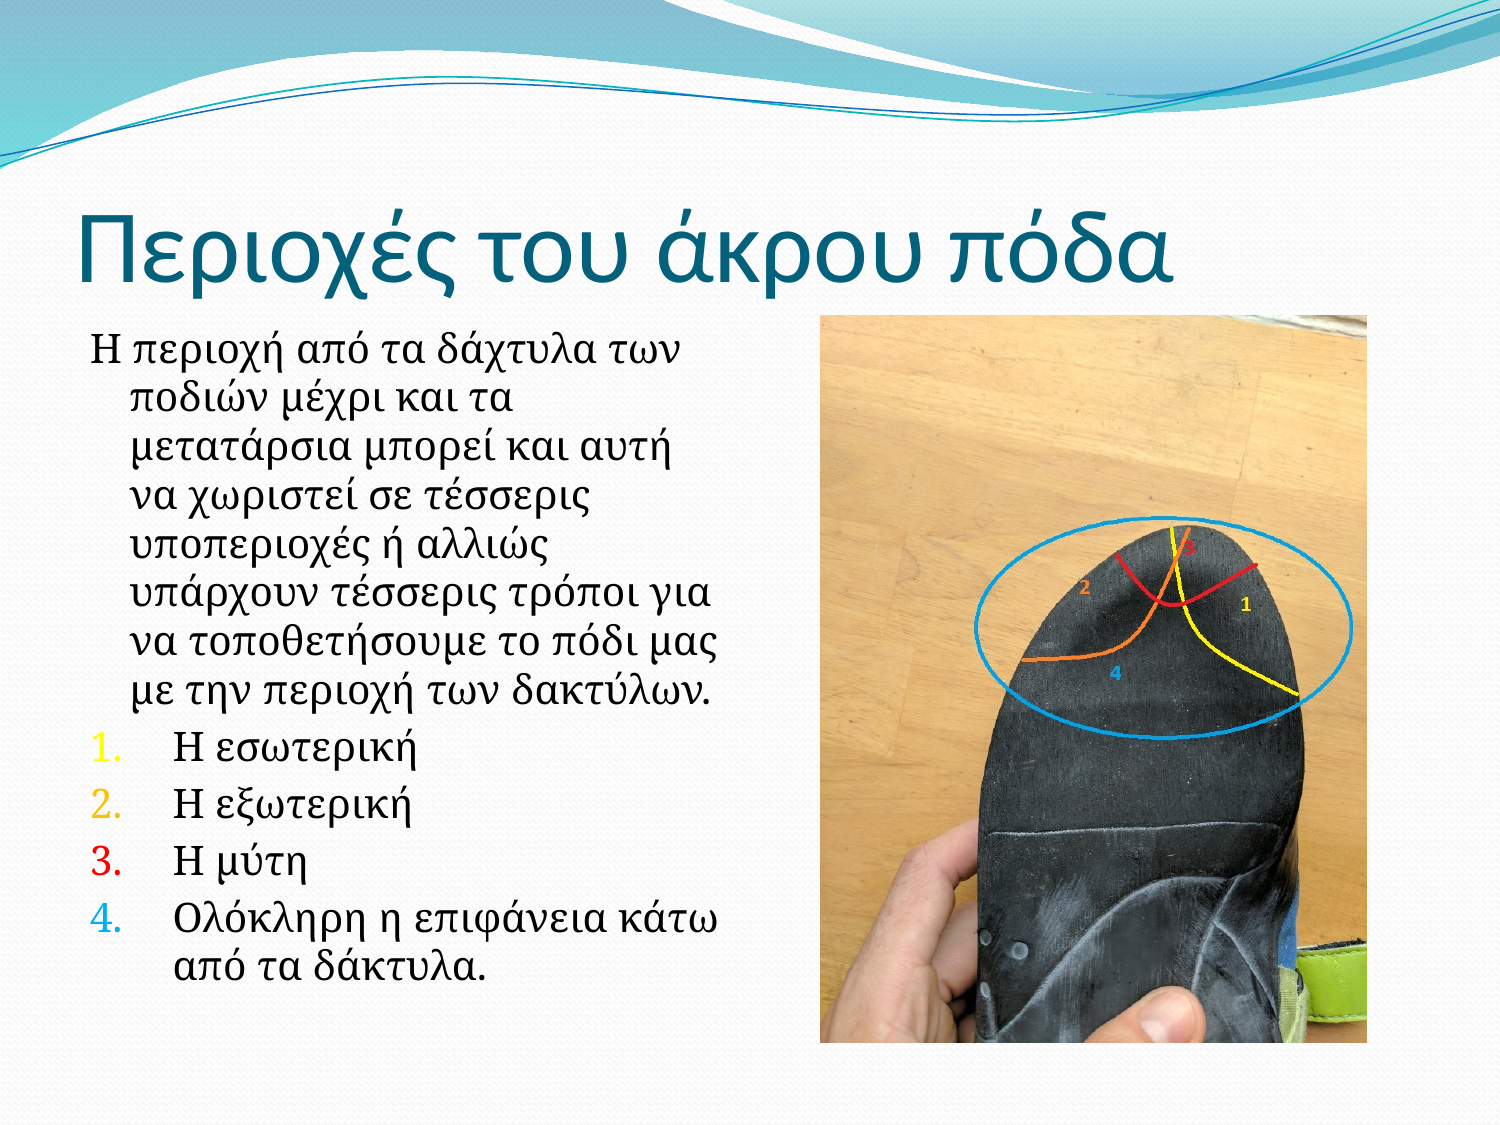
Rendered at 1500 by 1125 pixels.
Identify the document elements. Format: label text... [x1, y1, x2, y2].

list Η περιοχή από τα δάχτυλα των ποδιών μέχρι και τα μετατάρσια μπορεί και αυτή να χωριστεί σε τέσσερις υποπεριοχές ή αλλιώς υπάρχουν τέσσερις τρόποι για να τοποθετήσουμε το πόδι μας με την περιοχή των δακτύλων. 1. Η εσωτερική 2. Η εξωτερική 3. Η μύτη 4. Ολόκληρη η επιφάνεια κάτω από τα δάκτυλα. [75, 314, 738, 1043]
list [820, 314, 1367, 1043]
title Περιοχές του άκρου πόδα [75, 115, 1425, 303]
